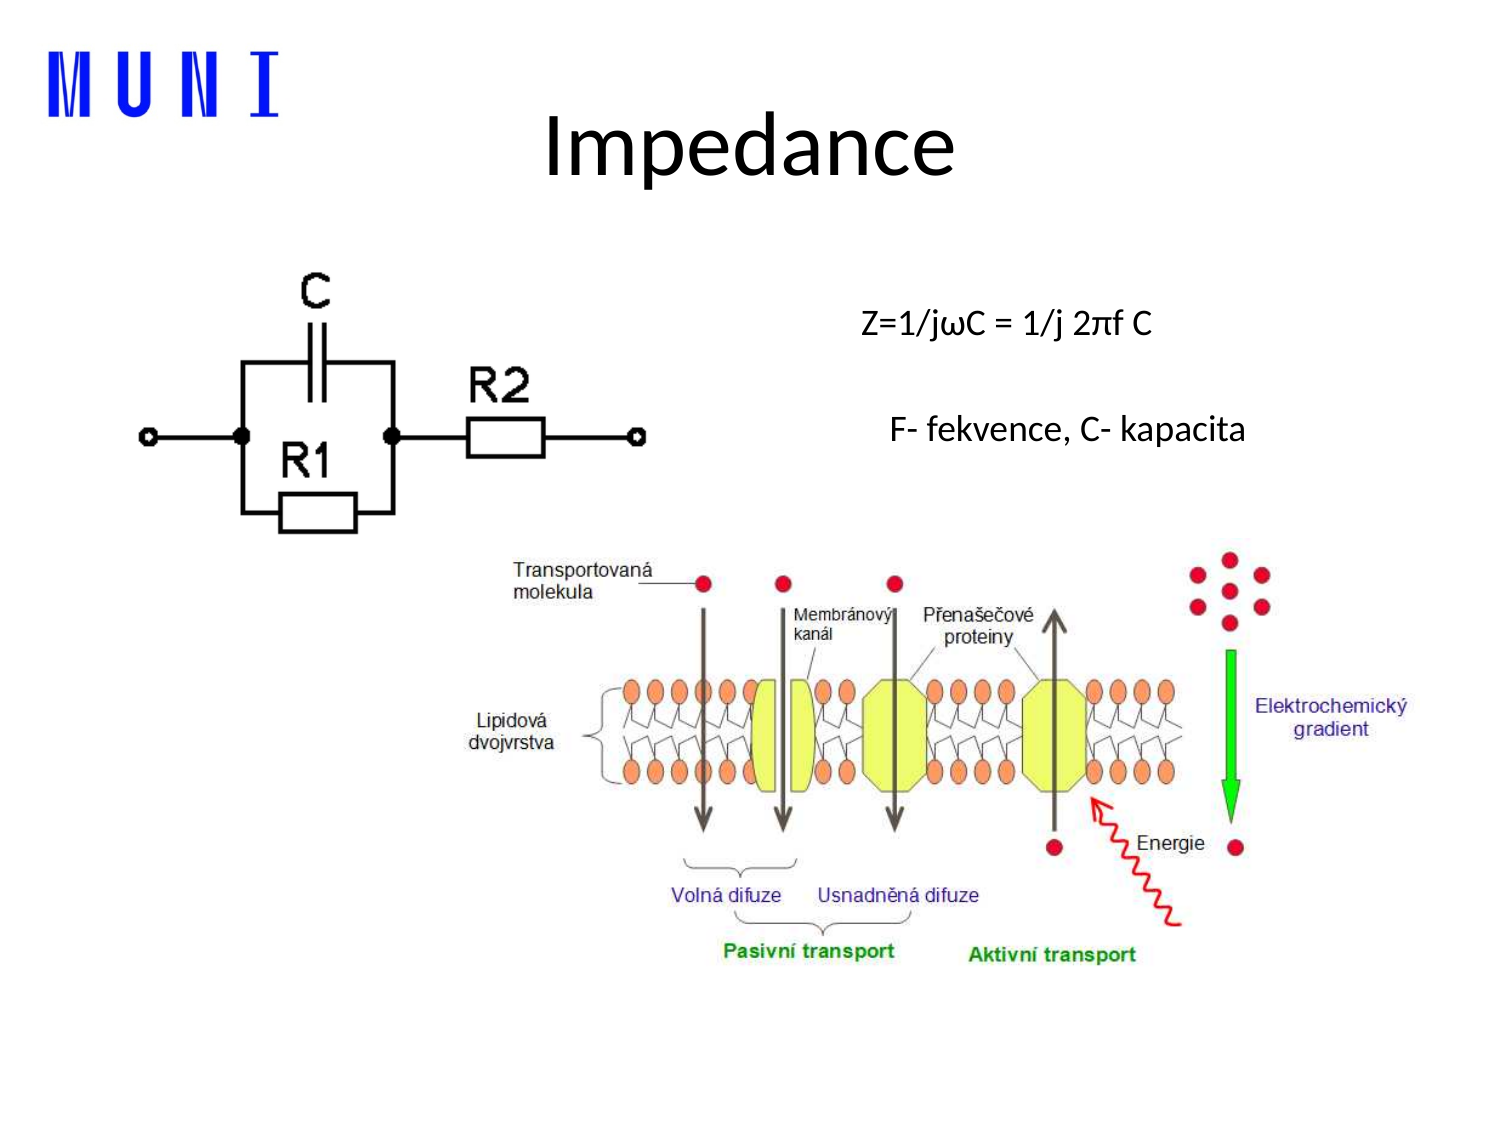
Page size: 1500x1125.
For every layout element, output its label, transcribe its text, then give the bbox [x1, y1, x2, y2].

text_box F- fekvence, C- kapacita [874, 397, 1271, 457]
picture [454, 538, 1420, 976]
title Impedance [75, 45, 1425, 233]
text_box Z=1/jωC = 1/j 2πf C [846, 290, 1168, 351]
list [100, 243, 690, 575]
picture [4, 0, 322, 173]
